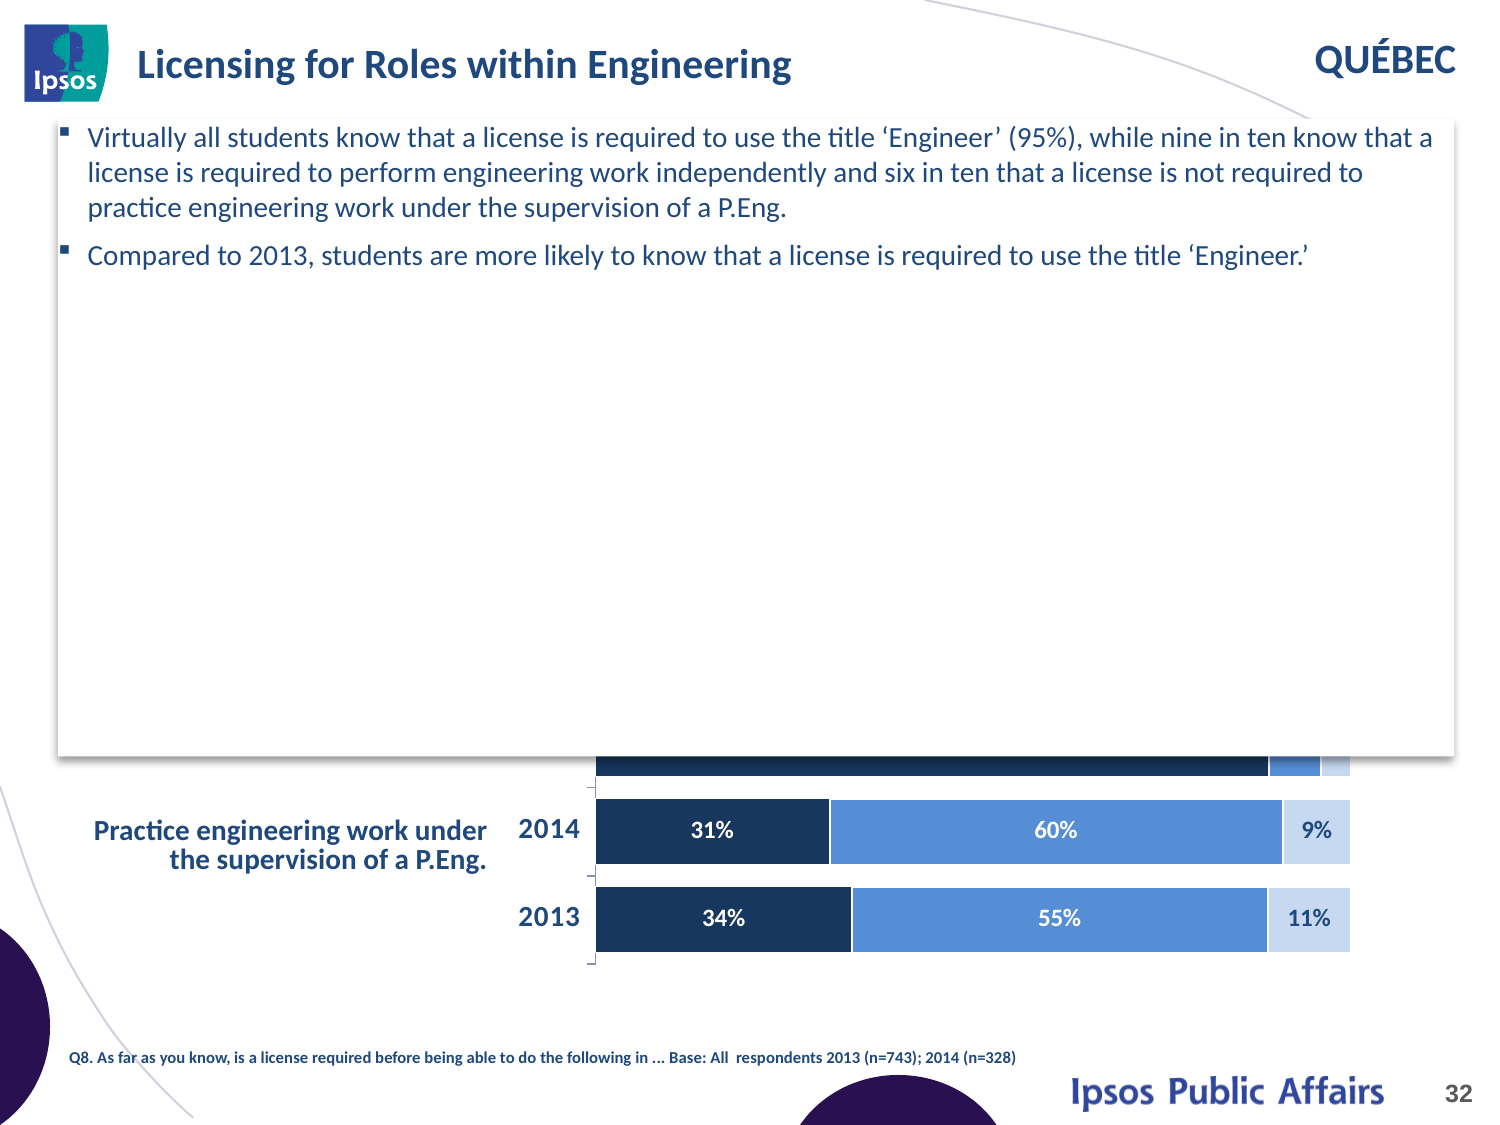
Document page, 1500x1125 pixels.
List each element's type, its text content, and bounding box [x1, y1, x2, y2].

slide_number 32 [1425, 1077, 1474, 1108]
text_box Q8. As far as you know, is a license required before being able to do the following in ... Base: All respondents 2013 (n=743); 2014 (n=328) [54, 1039, 1445, 1075]
table_cell Practice engineering work under the supervision of a P.Eng. [87, 768, 119, 959]
list Virtually all students know that a license is required to use the title ‘Engineer’ (95%), while nine in ten know that a license is required to perform engineering work independently and six in ten that a license is not required to practice engineering work under the supervision of a P.Eng. Compared to 2013, students are more likely to know that a license is required to use the title ‘Engineer.’ [57, 118, 1455, 757]
picture [1072, 1076, 1384, 1112]
chart [124, 351, 1377, 988]
title Licensing for Roles within Engineering [137, 19, 1477, 111]
